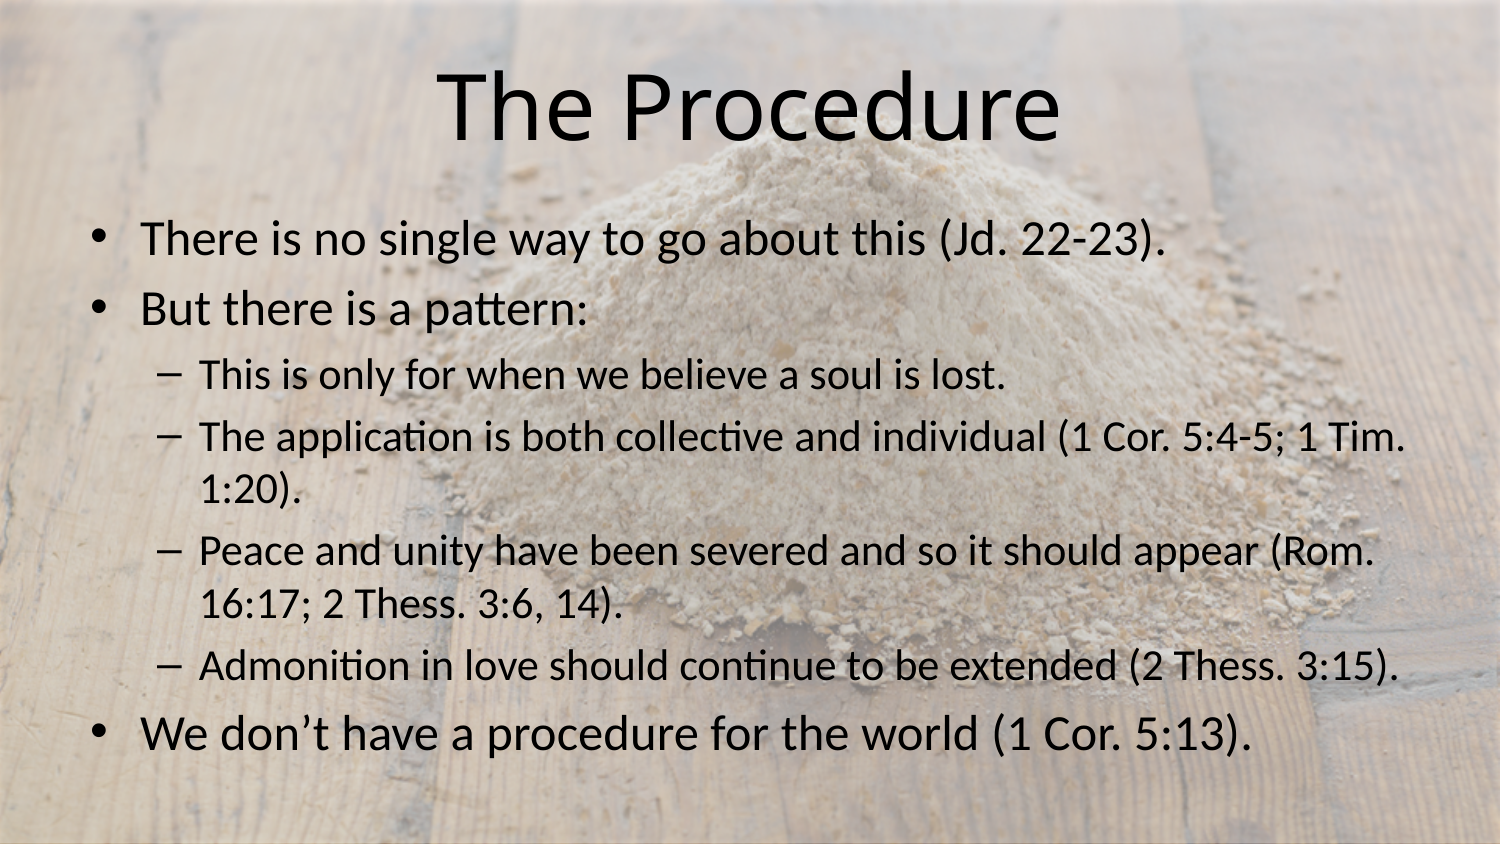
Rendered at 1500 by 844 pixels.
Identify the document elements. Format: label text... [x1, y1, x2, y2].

list There is no single way to go about this (Jd. 22-23). But there is a pattern: This is only for when we believe a soul is lost. The application is both collective and individual (1 Cor. 5:4-5; 1 Tim. 1:20). Peace and unity have been severed and so it should appear (Rom. 16:17; 2 Thess. 3:6, 14). Admonition in love should continue to be extended (2 Thess. 3:15). We don’t have a procedure for the world (1 Cor. 5:13). [75, 196, 1425, 815]
title The Procedure [75, 33, 1425, 175]
